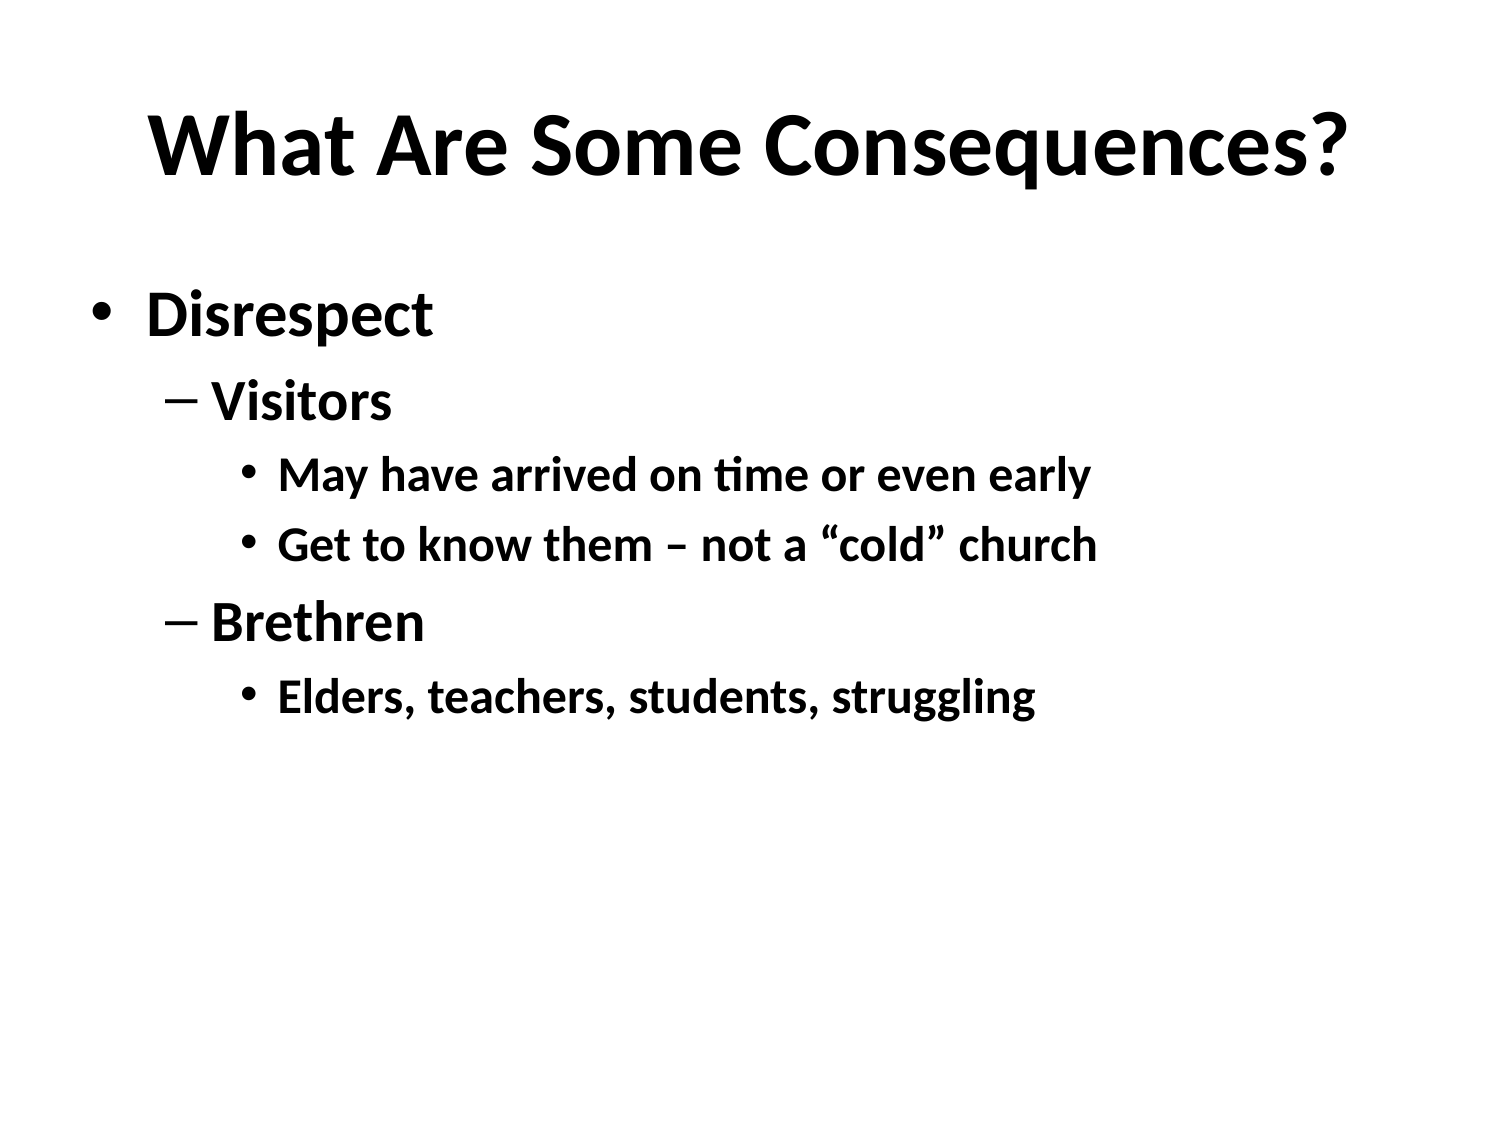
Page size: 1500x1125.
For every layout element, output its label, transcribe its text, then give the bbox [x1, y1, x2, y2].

list Disrespect Visitors May have arrived on time or even early Get to know them – not a “cold” church Brethren Elders, teachers, students, struggling [75, 262, 1425, 1005]
title What Are Some Consequences? [75, 45, 1425, 233]
